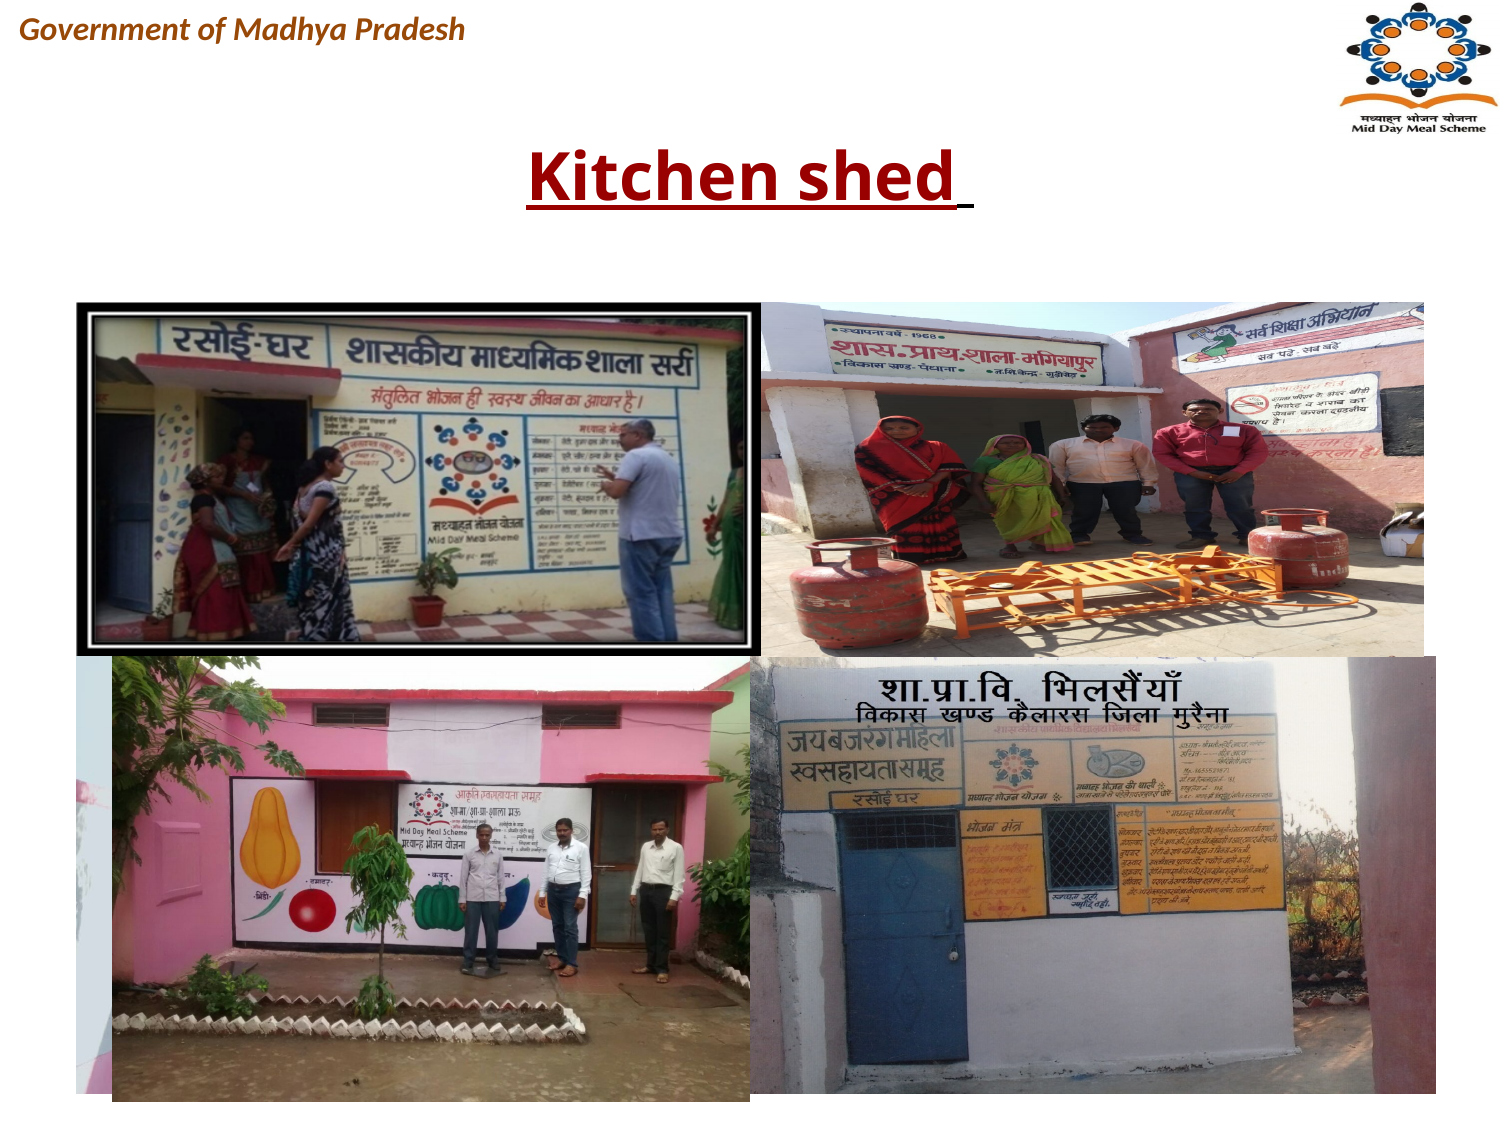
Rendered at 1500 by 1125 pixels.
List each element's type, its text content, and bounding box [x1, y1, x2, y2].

text_box Government of Madhya Pradesh [3, 0, 482, 55]
title Kitchen shed [75, 115, 1425, 232]
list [76, 302, 760, 656]
picture [76, 302, 1436, 1102]
picture [1337, 0, 1500, 138]
